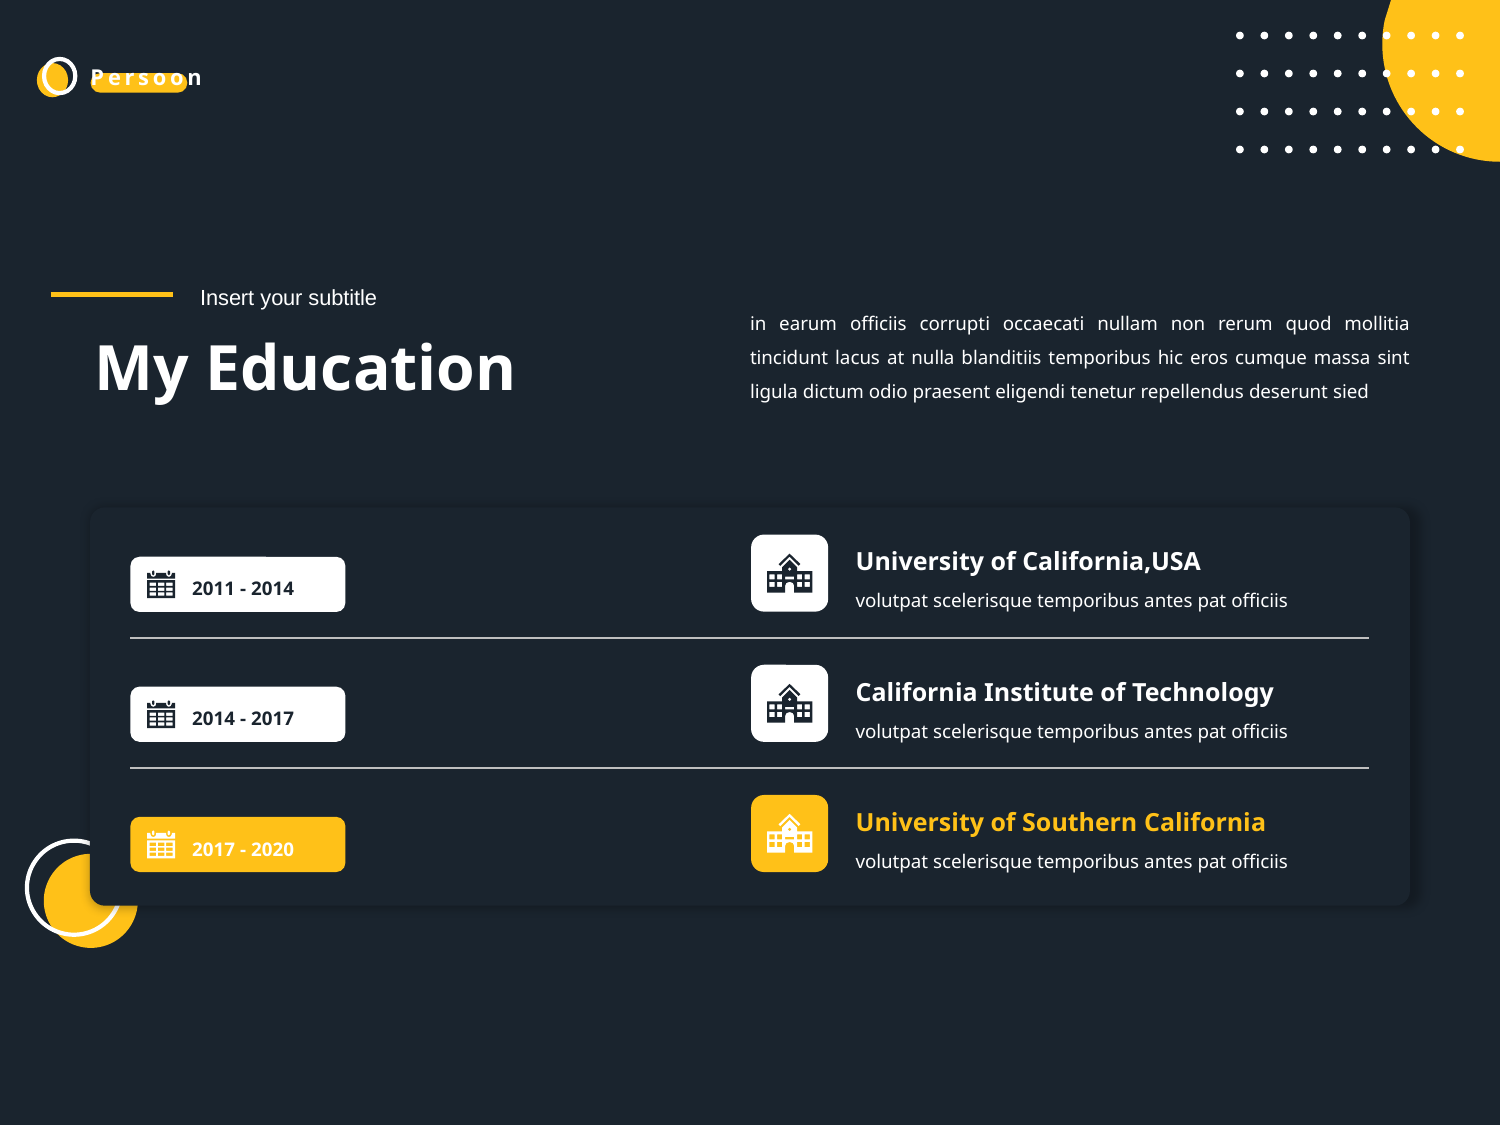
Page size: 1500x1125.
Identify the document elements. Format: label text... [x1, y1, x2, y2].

text_box 2014 - 2017 [191, 695, 355, 730]
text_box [766, 553, 813, 593]
text_box California Institute of Technology [855, 661, 1353, 707]
text_box [88, 506, 1411, 907]
text_box 2011 - 2014 [191, 565, 355, 600]
text_box [129, 555, 347, 614]
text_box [766, 683, 813, 723]
text_box University of Southern California [855, 791, 1370, 836]
text_box volutpat scelerisque temporibus antes pat officiis [855, 577, 1322, 612]
title My Education [80, 302, 720, 438]
text_box [750, 793, 830, 874]
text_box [147, 830, 176, 859]
text_box [1381, 0, 1500, 163]
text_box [147, 700, 176, 729]
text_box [766, 813, 813, 853]
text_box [1235, 31, 1464, 154]
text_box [26, 840, 138, 948]
text_box [129, 685, 347, 743]
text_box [147, 570, 176, 599]
text_box [750, 663, 830, 743]
text_box 2017 - 2020 [191, 826, 355, 860]
text_box [750, 533, 830, 613]
subtitle Insert your subtitle [185, 267, 720, 325]
text_box in earum officiis corrupti occaecati nullam non rerum quod mollitia tincidunt lacus at nulla blanditiis temporibus hic eros cumque massa sint ligula dictum odio praesent eligendi tenetur repellendus deserunt sied [749, 300, 1409, 402]
text_box volutpat scelerisque temporibus antes pat officiis [855, 708, 1322, 742]
text_box [129, 815, 347, 874]
text_box University of California,USA [855, 530, 1261, 576]
text_box volutpat scelerisque temporibus antes pat officiis [855, 838, 1322, 872]
